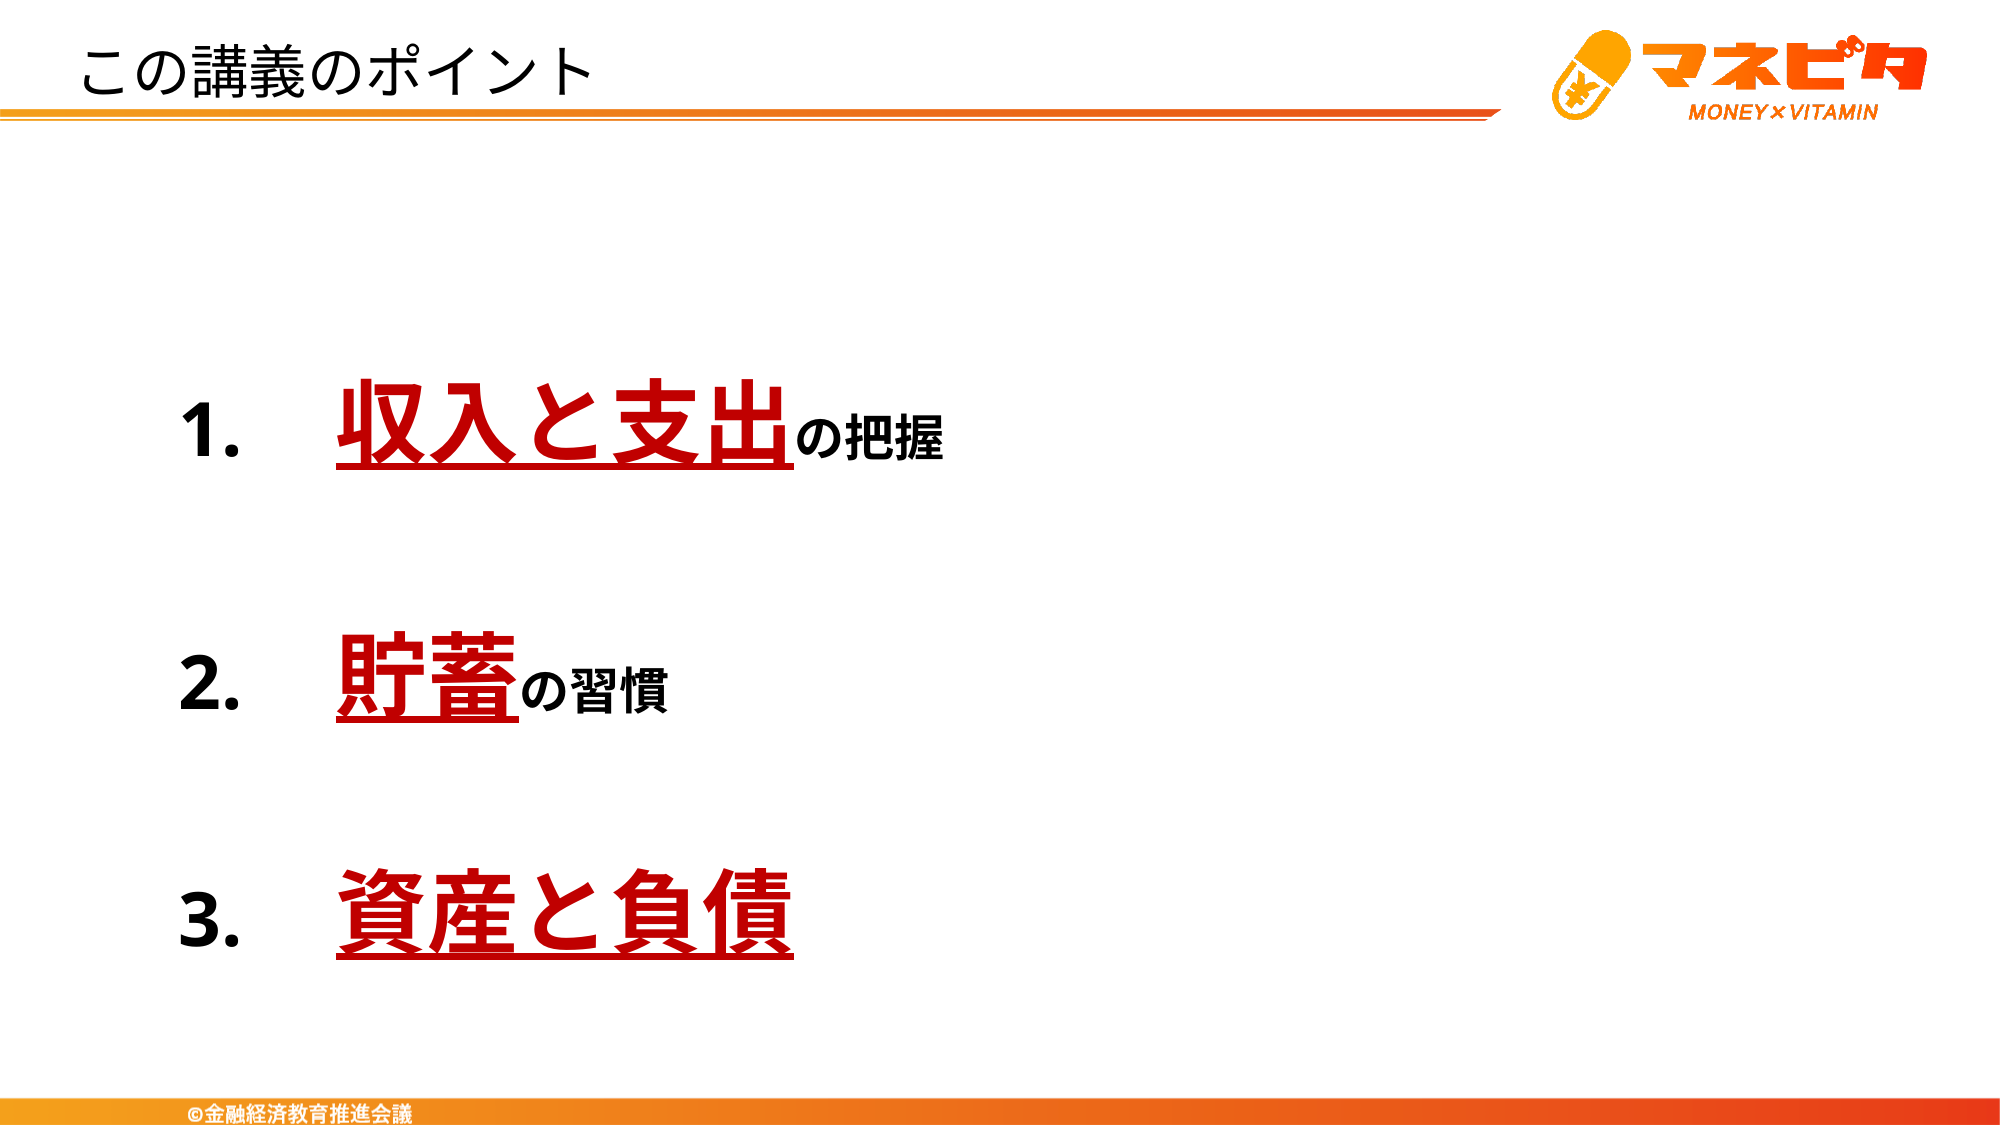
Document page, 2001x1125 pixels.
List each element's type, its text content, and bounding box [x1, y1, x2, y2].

picture [0, 69, 1540, 132]
text_box 1. 収入と支出の把握 2. 貯蓄の習慣 3. 資産と負債 [146, 215, 1502, 1031]
picture [0, 1071, 2000, 1125]
picture [1552, 30, 1927, 120]
text_box この講義のポイント [1, 14, 1502, 111]
